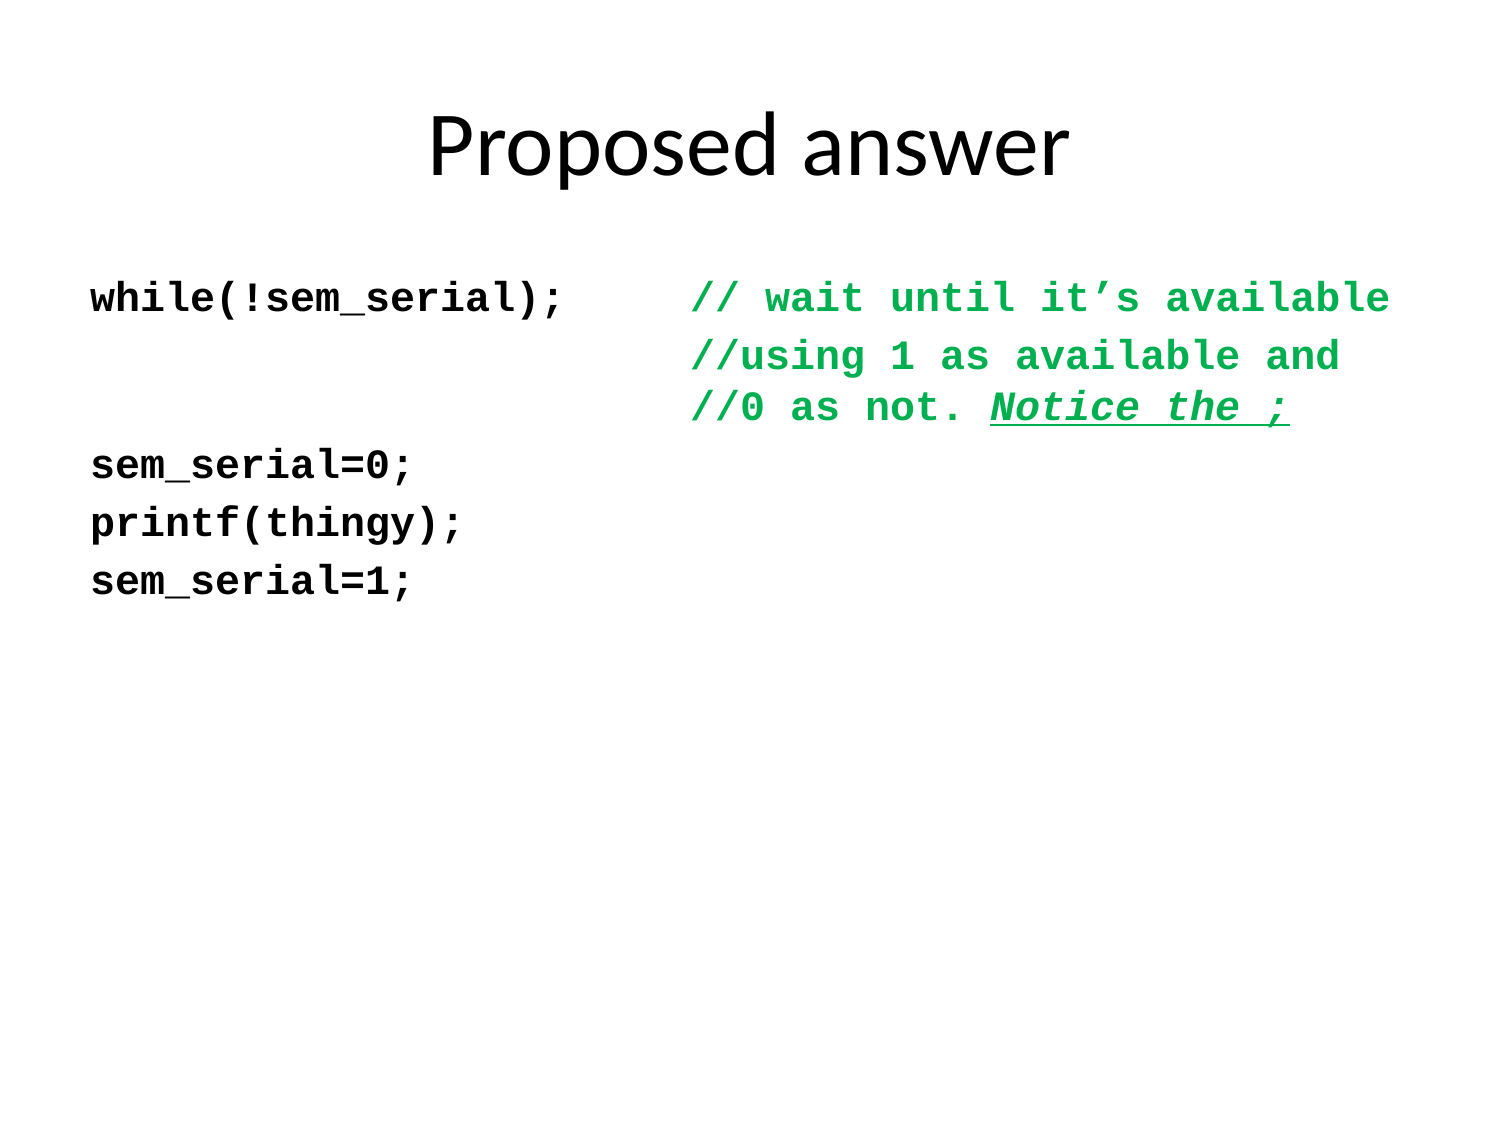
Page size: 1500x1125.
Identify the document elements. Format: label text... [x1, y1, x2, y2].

title Proposed answer [75, 45, 1425, 233]
list while(!sem_serial); // wait until it’s available //using 1 as available and //0 as not. Notice the ; sem_serial=0; printf(thingy); sem_serial=1; [75, 262, 1425, 1005]
